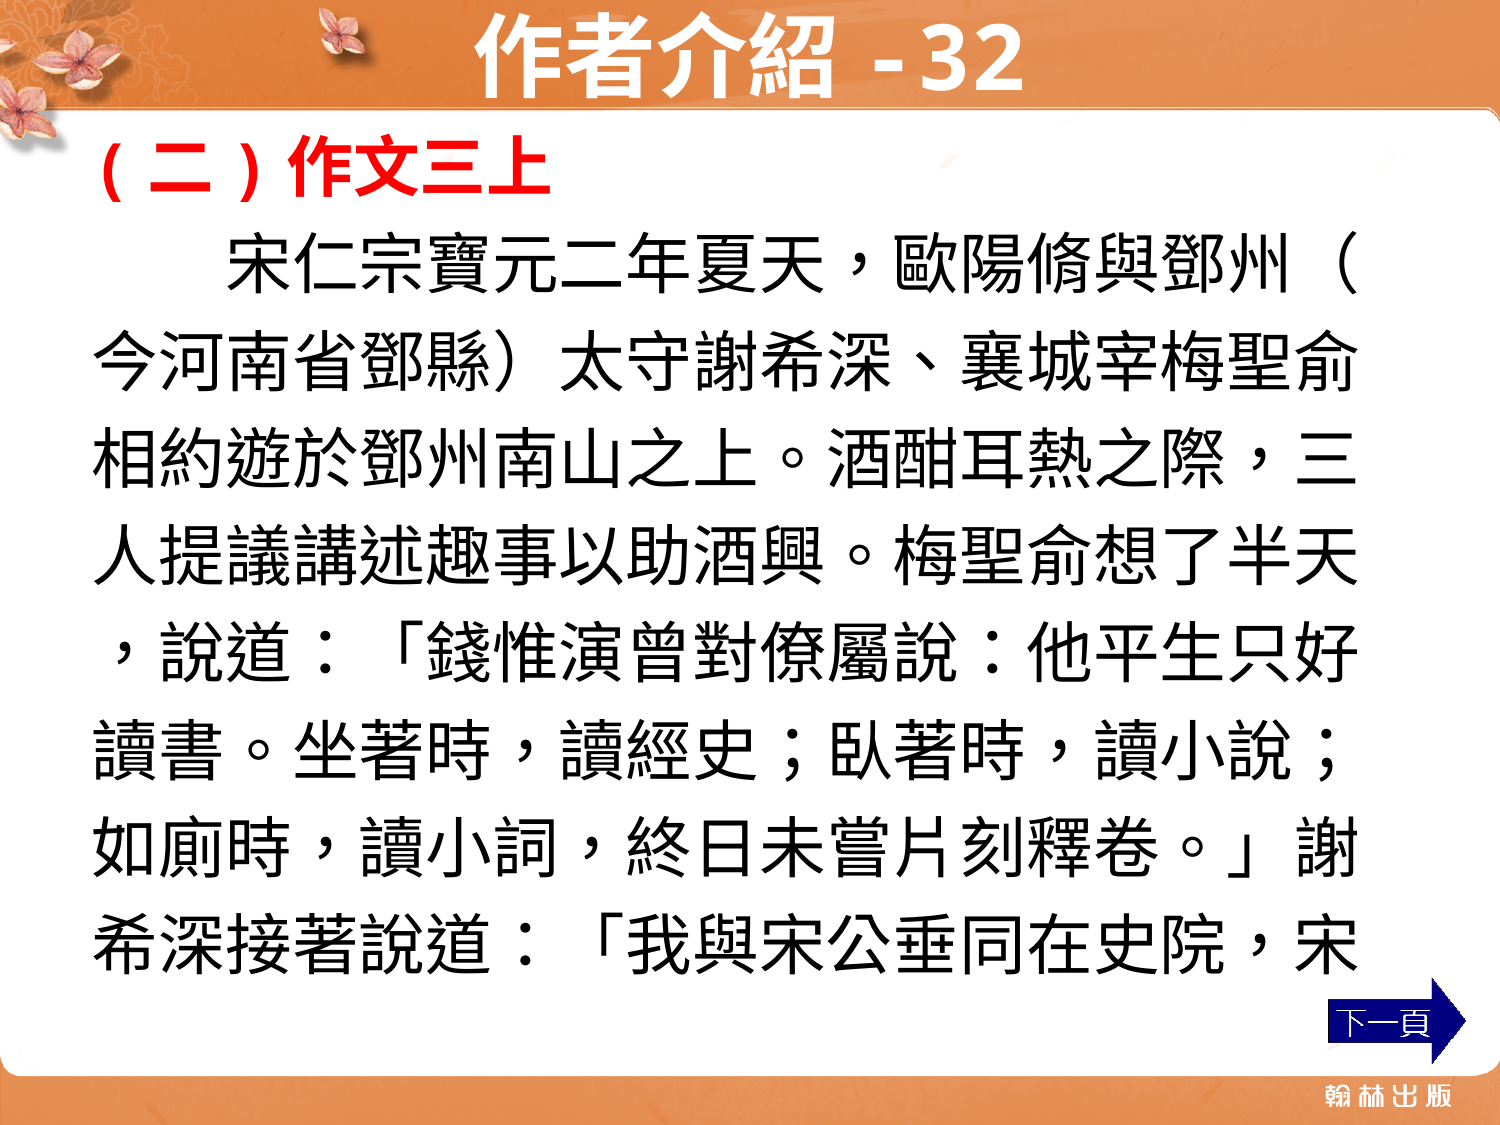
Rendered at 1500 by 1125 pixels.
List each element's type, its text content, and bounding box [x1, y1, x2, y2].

picture [0, 0, 1500, 1125]
list (二)作文三上 宋仁宗寶元二年夏天，歐陽脩與鄧州（ 今河南省鄧縣）太守謝希深、襄城宰梅聖俞 相約遊於鄧州南山之上。酒酣耳熱之際，三 人提議講述趣事以助酒興。梅聖俞想了半天 ，說道：「錢惟演曾對僚屬說：他平生只好 讀書。坐著時，讀經史；臥著時，讀小說； 如廁時，讀小詞，終日未嘗片刻釋卷。」謝 希深接著說道：「我與宋公垂同在史院，宋 [76, 113, 1436, 1047]
text_box 作者介紹-32 [74, 0, 1425, 148]
